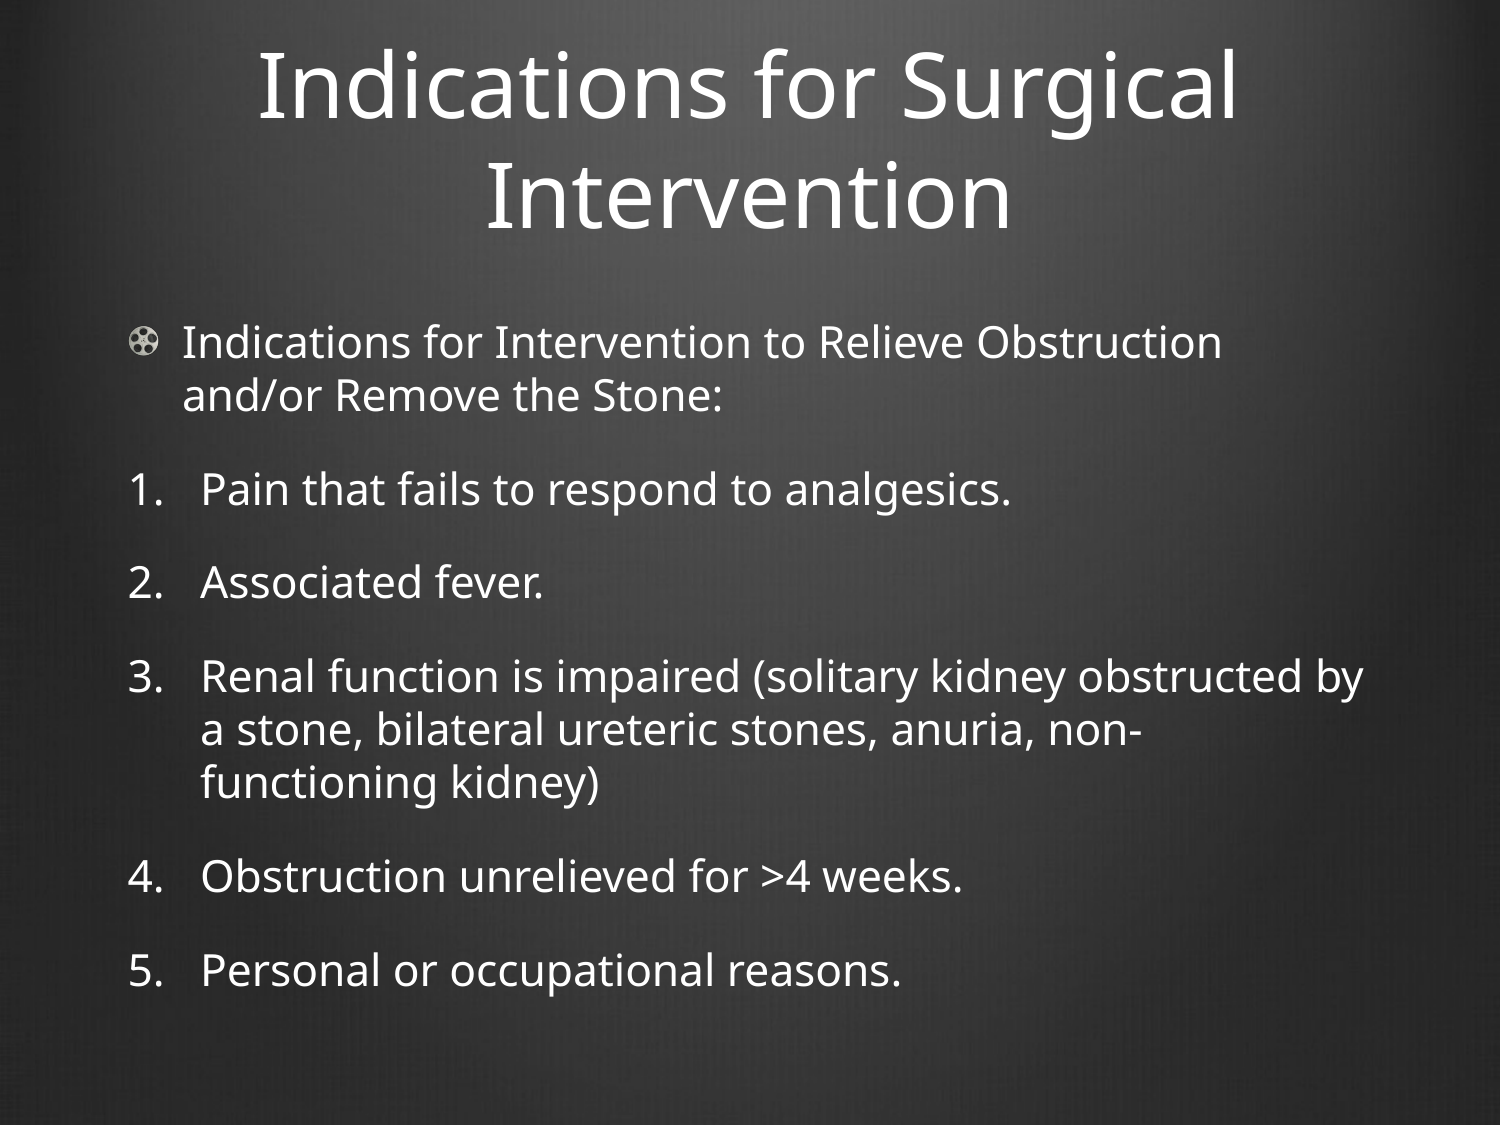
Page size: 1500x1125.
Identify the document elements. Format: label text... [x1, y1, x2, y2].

list Indications for Intervention to Relieve Obstruction and/or Remove the Stone: Pain that fails to respond to analgesics. Associated fever. Renal function is impaired (solitary kidney obstructed by a stone, bilateral ureteric stones, anuria, non-functioning kidney) Obstruction unrelieved for >4 weeks. Personal or occupational reasons. [112, 306, 1388, 1005]
title Indications for Surgical Intervention [112, 19, 1388, 255]
picture [127, 324, 160, 357]
